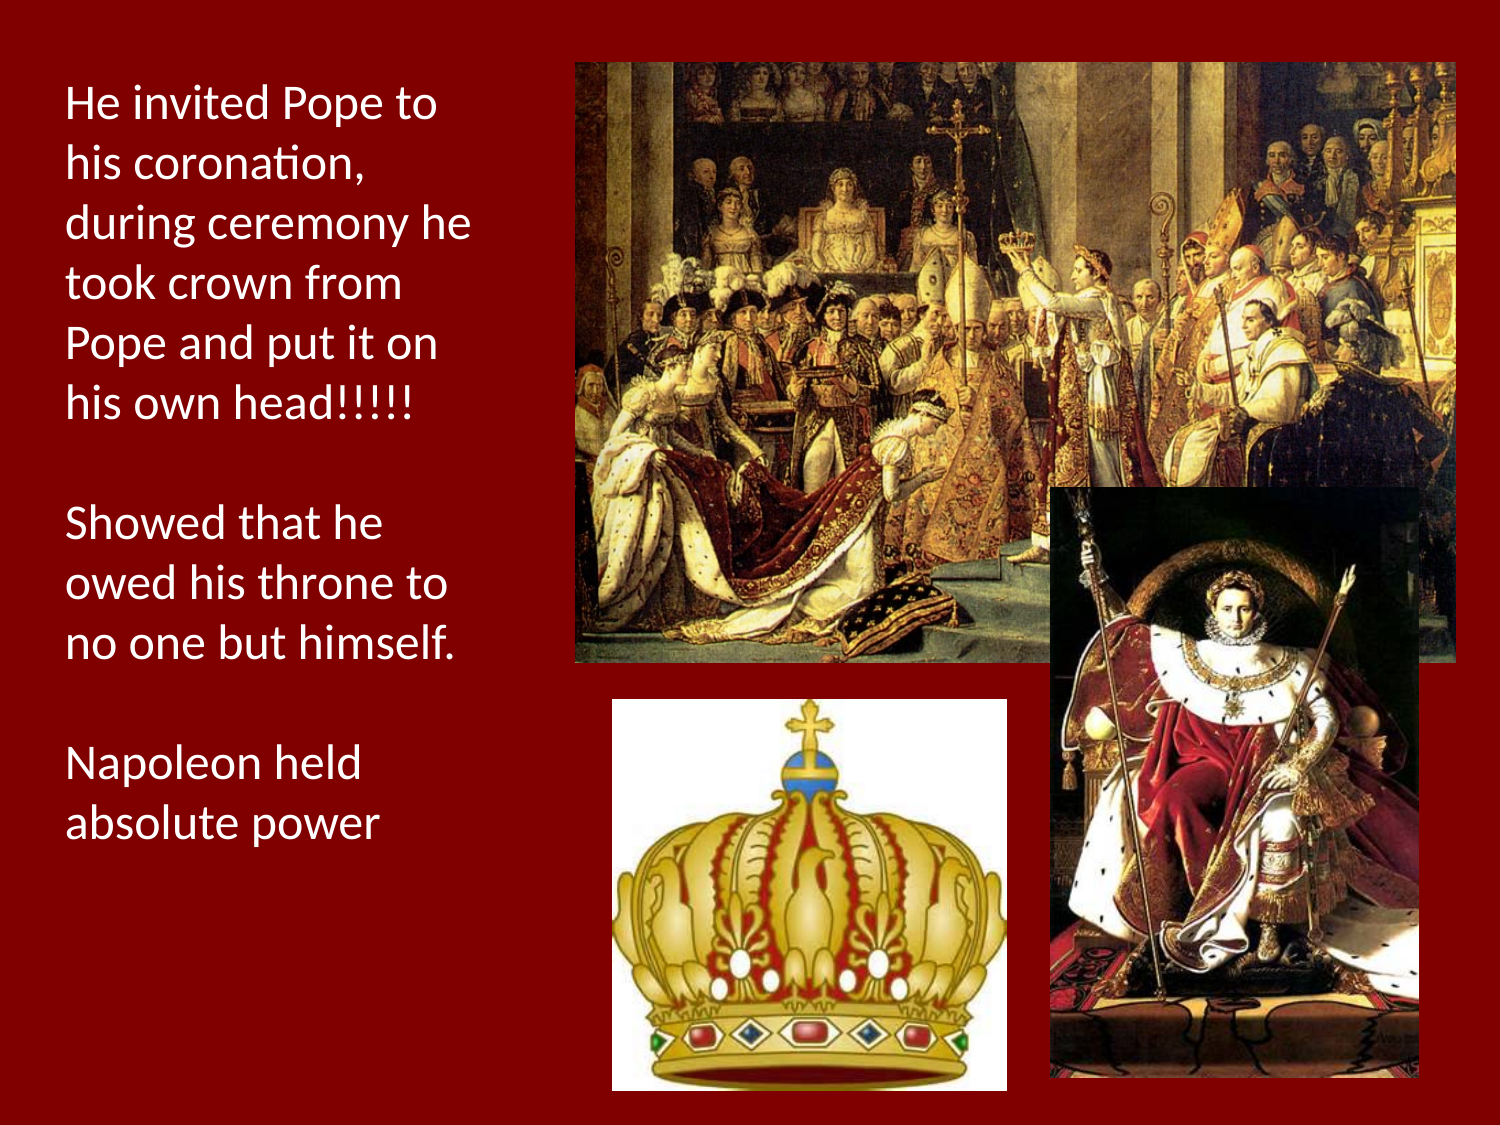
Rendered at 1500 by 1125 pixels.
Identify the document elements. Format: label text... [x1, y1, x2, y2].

picture [612, 699, 1007, 1092]
text_box He invited Pope to his coronation, during ceremony he took crown from Pope and put it on his own head!!!!! Showed that he owed his throne to no one but himself. Napoleon held absolute power [49, 62, 513, 858]
picture [574, 62, 1456, 1078]
